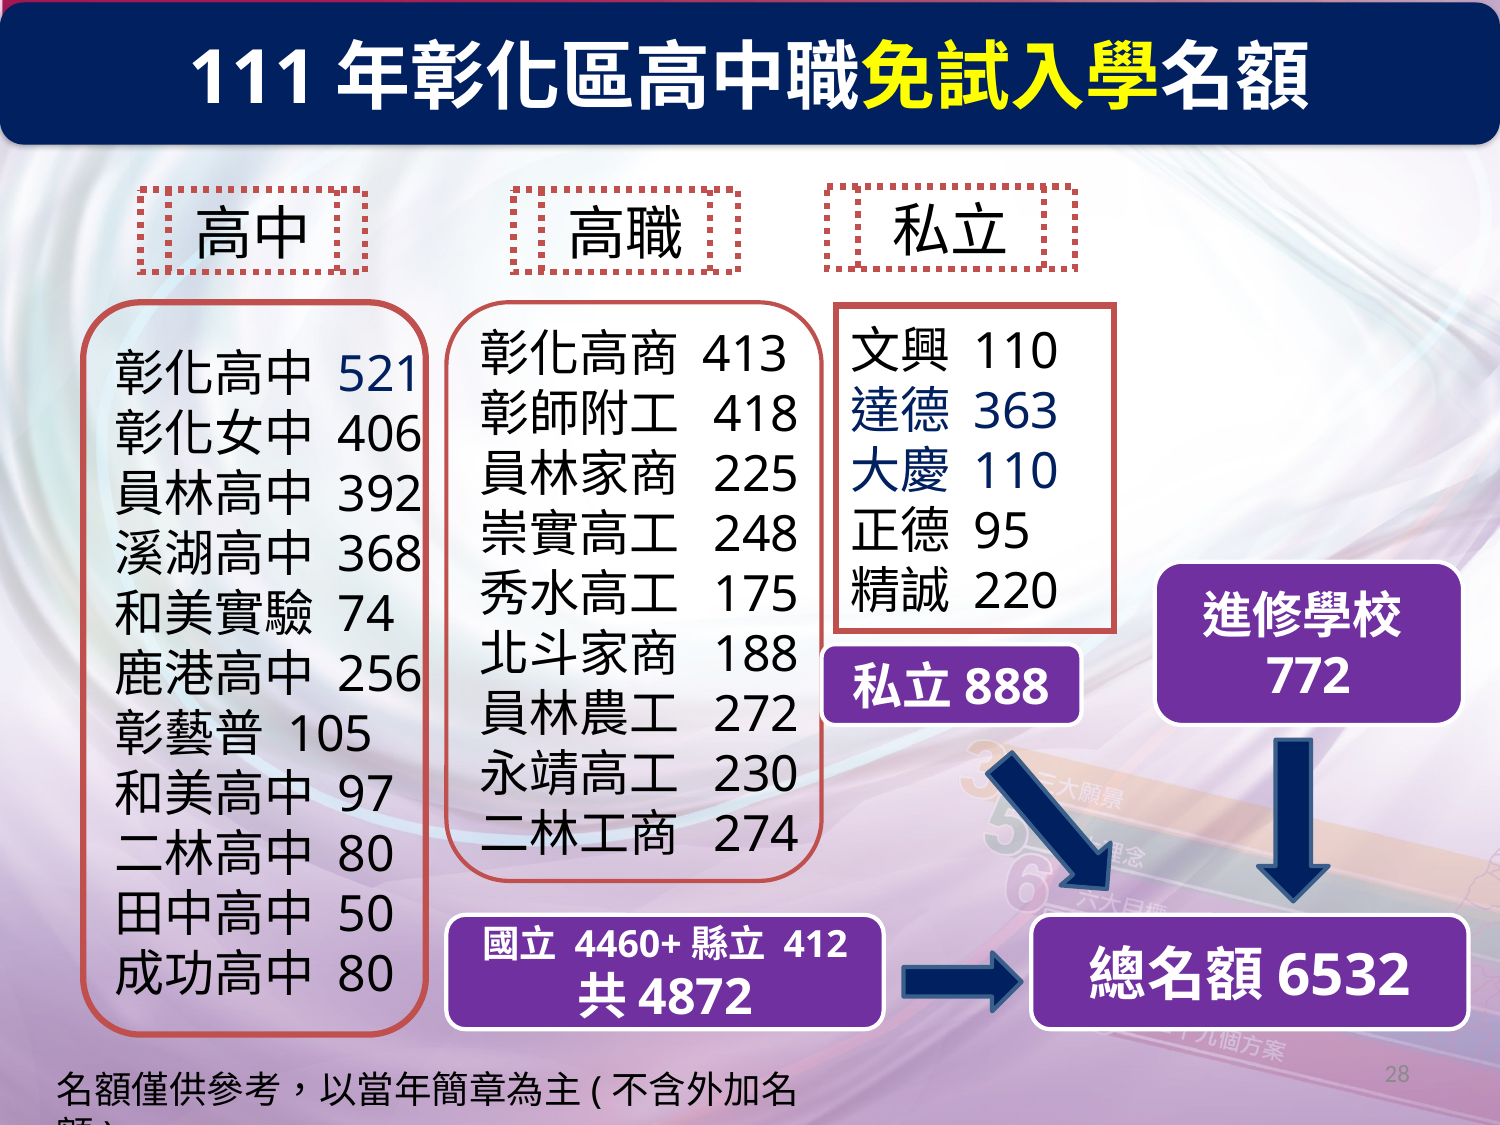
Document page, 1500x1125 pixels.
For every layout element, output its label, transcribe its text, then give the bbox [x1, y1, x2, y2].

slide_number 28 [1074, 1042, 1425, 1103]
text_box 私立888 [819, 642, 1084, 728]
text_box 彰化高商 413 彰師附工 418 員林家商 225 崇實高工 248 秀水高工 175 北斗家商 188 員林農工 272 永靖高工 230 二林工商 274 [444, 300, 824, 884]
text_box [1255, 737, 1331, 904]
text_box 私立 [827, 186, 1075, 269]
text_box 名額僅供參考，以當年簡章為主(不含外加名額) [42, 1058, 851, 1125]
text_box 彰化高中 521 彰化女中 406 員林高中 392 溪湖高中 368 和美實驗 74 鹿港高中 256 彰藝普 105 和美高中 97 二林高中 80 田中高中 50 成功高中 80 [83, 302, 426, 1035]
picture [0, 135, 1500, 1125]
text_box [984, 750, 1113, 892]
text_box 高中 [140, 189, 365, 273]
picture [1486, 0, 1500, 12]
picture [0, 0, 14, 11]
text_box 國立 4460+縣立 412 共4872 [444, 912, 886, 1032]
text_box 111年彰化區高中職免試入學名額 [0, 0, 1500, 148]
text_box 總名額6532 [1029, 912, 1471, 1032]
text_box 進修學校772 [1152, 559, 1466, 728]
text_box 文興 110 達德 363 大慶 110 正德 95 精誠 220 [836, 305, 1114, 631]
text_box [901, 950, 1024, 1014]
text_box 高職 [513, 189, 738, 273]
